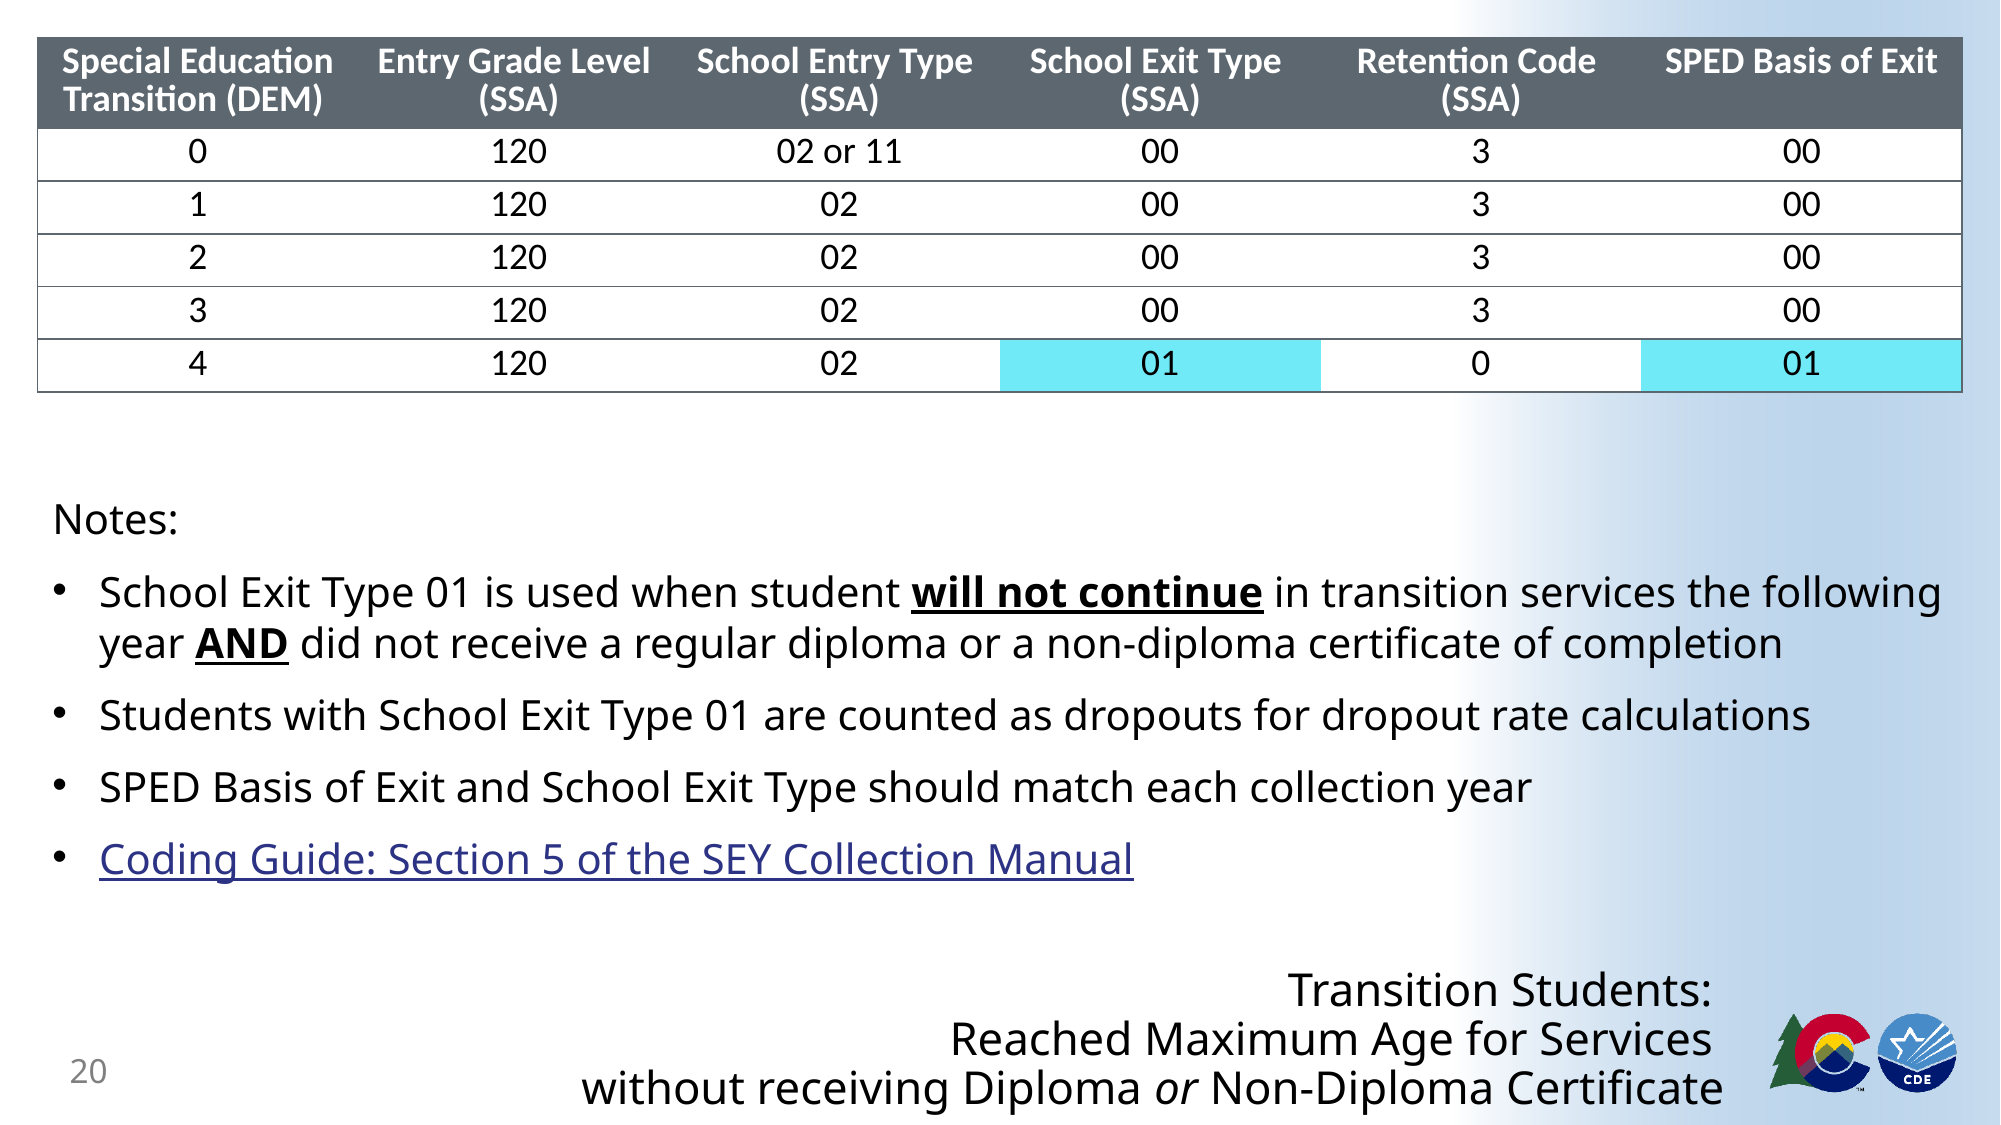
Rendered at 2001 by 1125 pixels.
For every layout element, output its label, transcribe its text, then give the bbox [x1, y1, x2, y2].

list Notes: School Exit Type 01 is used when student will not continue in transition services the following year AND did not receive a regular diploma or a non-diploma certificate of completion Students with School Exit Type 01 are counted as dropouts for dropout rate calculations SPED Basis of Exit and School Exit Type should match each collection year Coding Guide: Section 5 of the SEY Collection Manual [37, 486, 1963, 941]
table_cell 00 [1000, 235, 1321, 286]
table_cell 4 [38, 340, 358, 391]
table_cell 120 [358, 182, 679, 233]
table_header Special Education Transition (DEM) [38, 38, 358, 127]
table_cell 02 or 11 [679, 129, 1000, 180]
table_cell 02 [679, 235, 1000, 286]
table_cell 00 [1641, 287, 1961, 338]
table_header School Exit Type (SSA) [1000, 38, 1321, 127]
table_cell 3 [1321, 287, 1641, 338]
table_header SPED Basis of Exit [1641, 38, 1961, 127]
table_cell 01 [1000, 340, 1321, 391]
table_cell 3 [1321, 235, 1641, 286]
table_cell 00 [1641, 182, 1961, 233]
picture [1768, 1012, 1957, 1093]
table_header Entry Grade Level (SSA) [358, 38, 679, 127]
slide_number 20 [54, 1042, 181, 1103]
table_cell 02 [679, 182, 1000, 233]
table_cell 0 [38, 129, 358, 180]
table_cell 02 [679, 287, 1000, 338]
table_cell 120 [358, 340, 679, 391]
table_header Retention Code (SSA) [1321, 38, 1641, 127]
table_cell 3 [38, 287, 358, 338]
table_header School Entry Type (SSA) [679, 38, 1000, 127]
table_cell 00 [1000, 182, 1321, 233]
table_cell 3 [1321, 129, 1641, 180]
table_cell 2 [38, 235, 358, 286]
table_cell 02 [679, 340, 1000, 391]
table_cell 00 [1641, 235, 1961, 286]
table_cell 0 [1321, 340, 1641, 391]
table_cell 01 [1641, 340, 1961, 391]
table_cell 1 [38, 182, 358, 233]
title Transition Students: Reached Maximum Age for Services without receiving Diploma or Non-Diploma Certificate [181, 966, 1725, 1115]
table_cell 00 [1000, 129, 1321, 180]
table_cell 120 [358, 235, 679, 286]
table_cell 120 [358, 287, 679, 338]
table_cell 00 [1000, 287, 1321, 338]
table_cell 120 [358, 129, 679, 180]
table_cell 00 [1641, 129, 1961, 180]
table_cell 3 [1321, 182, 1641, 233]
